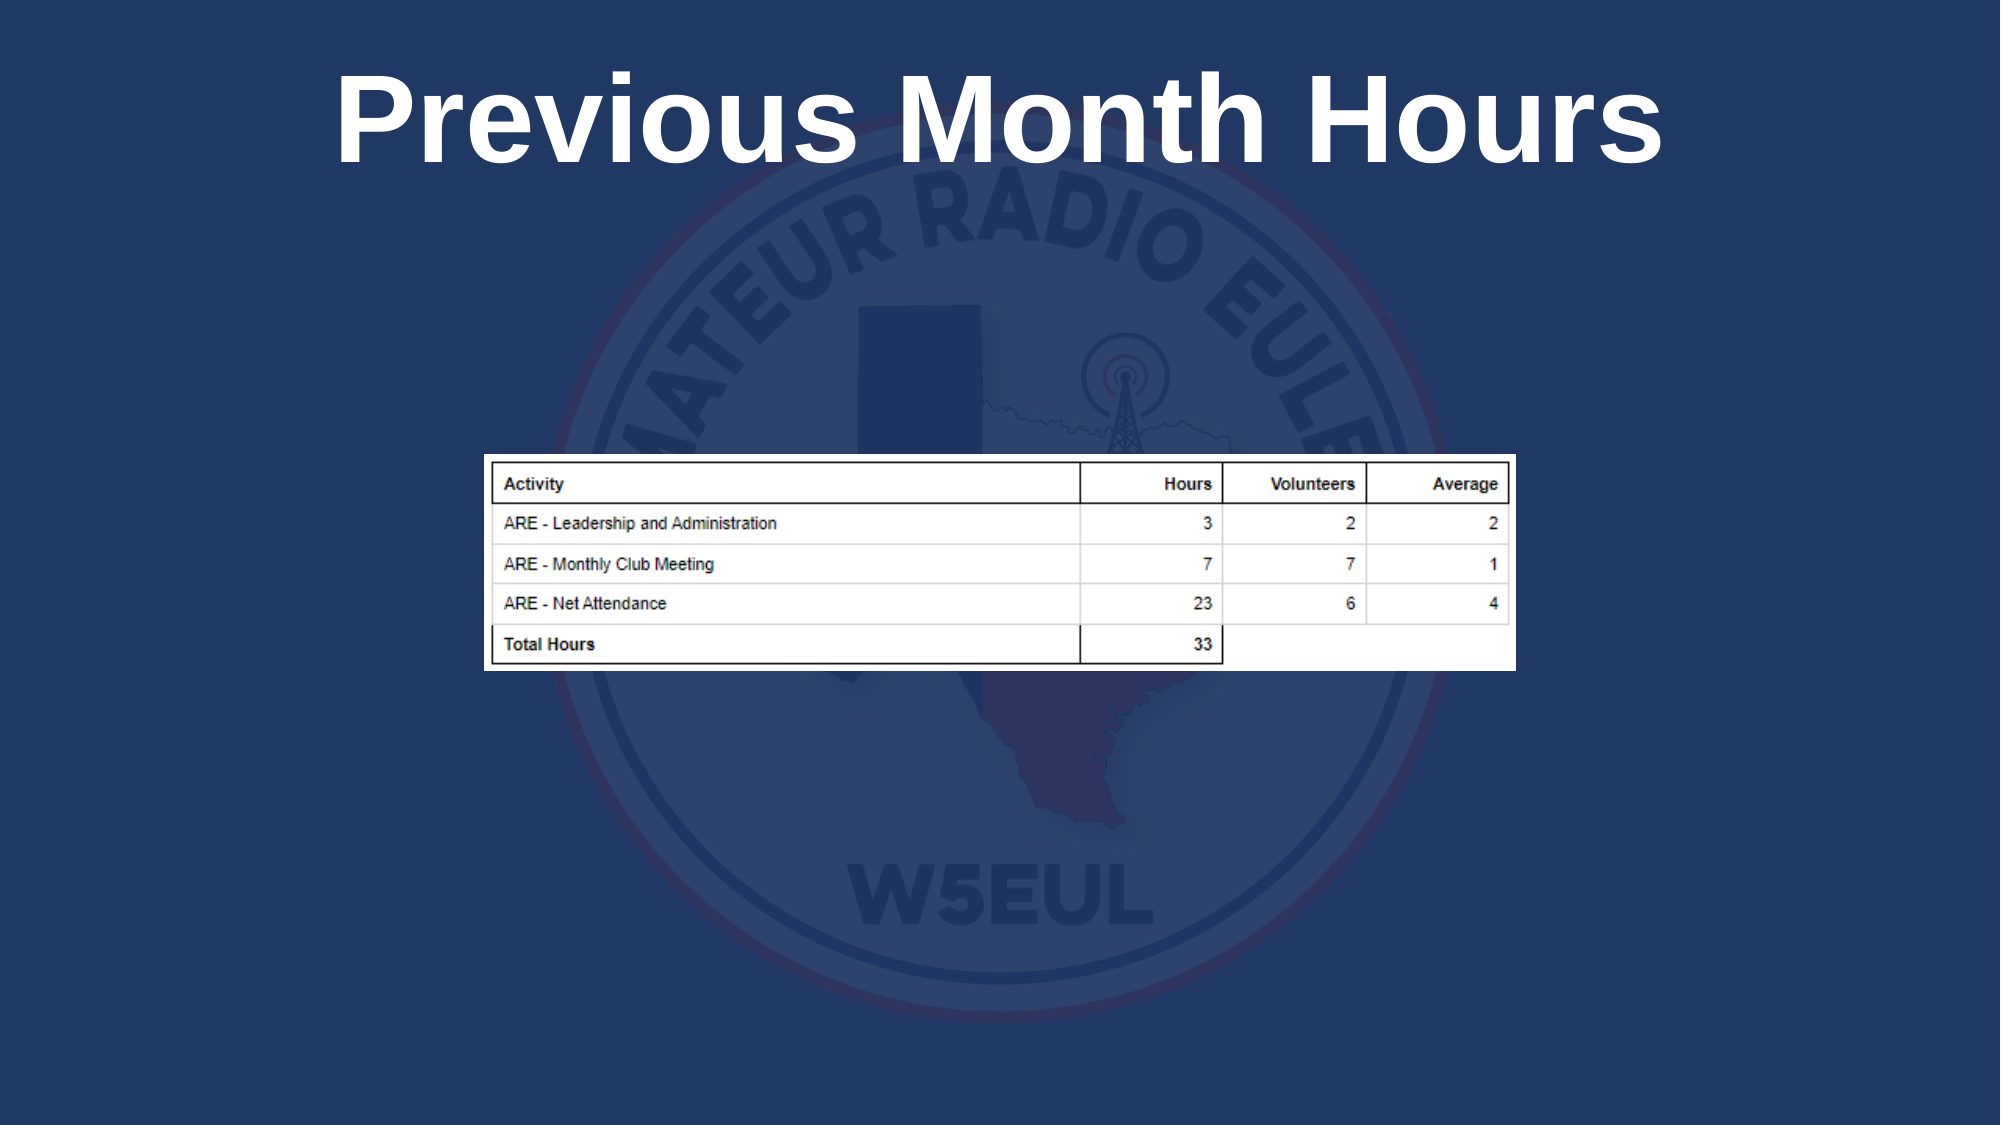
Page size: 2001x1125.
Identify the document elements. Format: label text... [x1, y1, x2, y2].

text_box Previous Month Hours [302, 29, 464, 195]
text_box Previous Month Hours [1536, 29, 1697, 195]
picture [464, 27, 1536, 1098]
